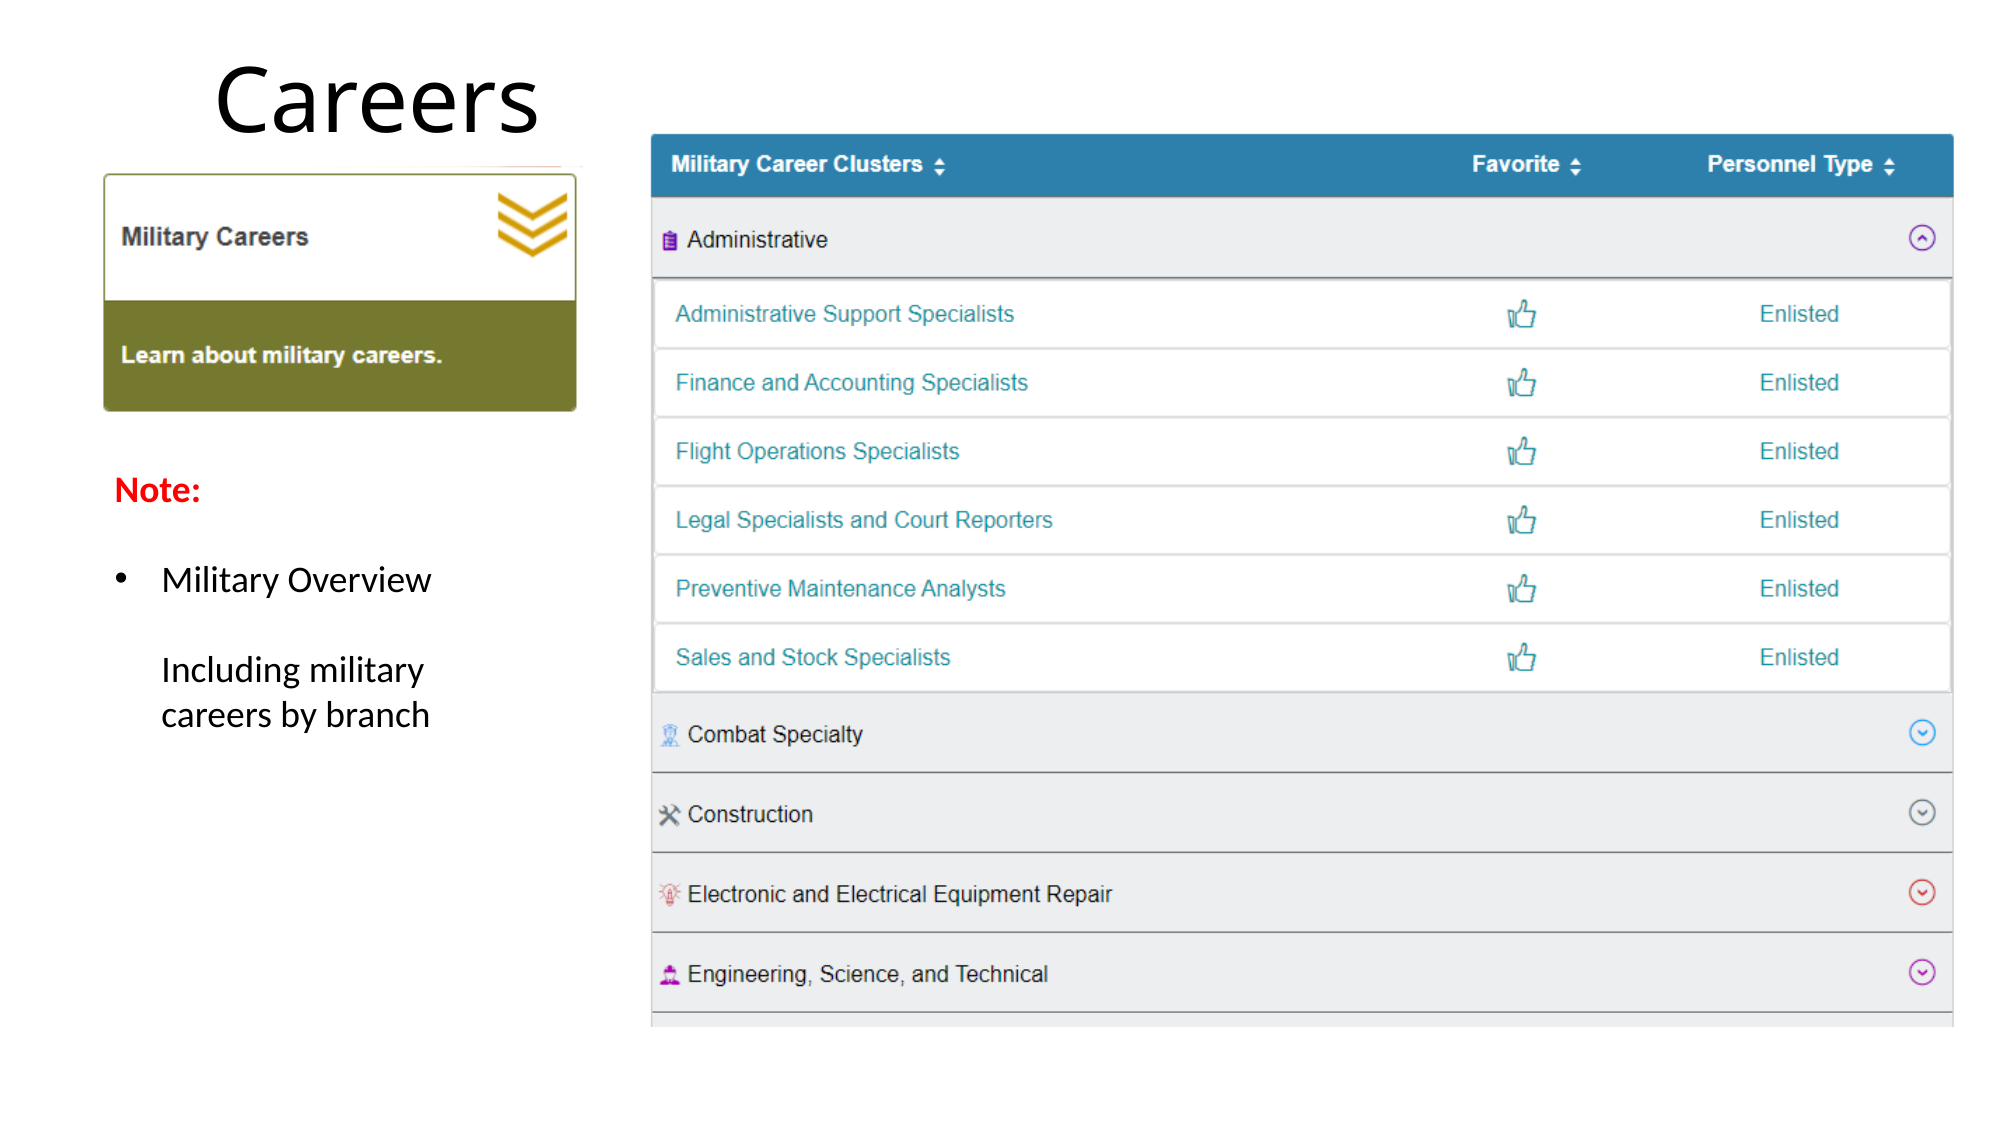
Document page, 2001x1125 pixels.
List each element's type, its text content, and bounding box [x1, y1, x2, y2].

picture [647, 130, 1961, 1027]
title Careers [137, 46, 617, 161]
picture [99, 166, 583, 416]
text_box Note: Military Overview Including military careers by branch [99, 457, 487, 833]
